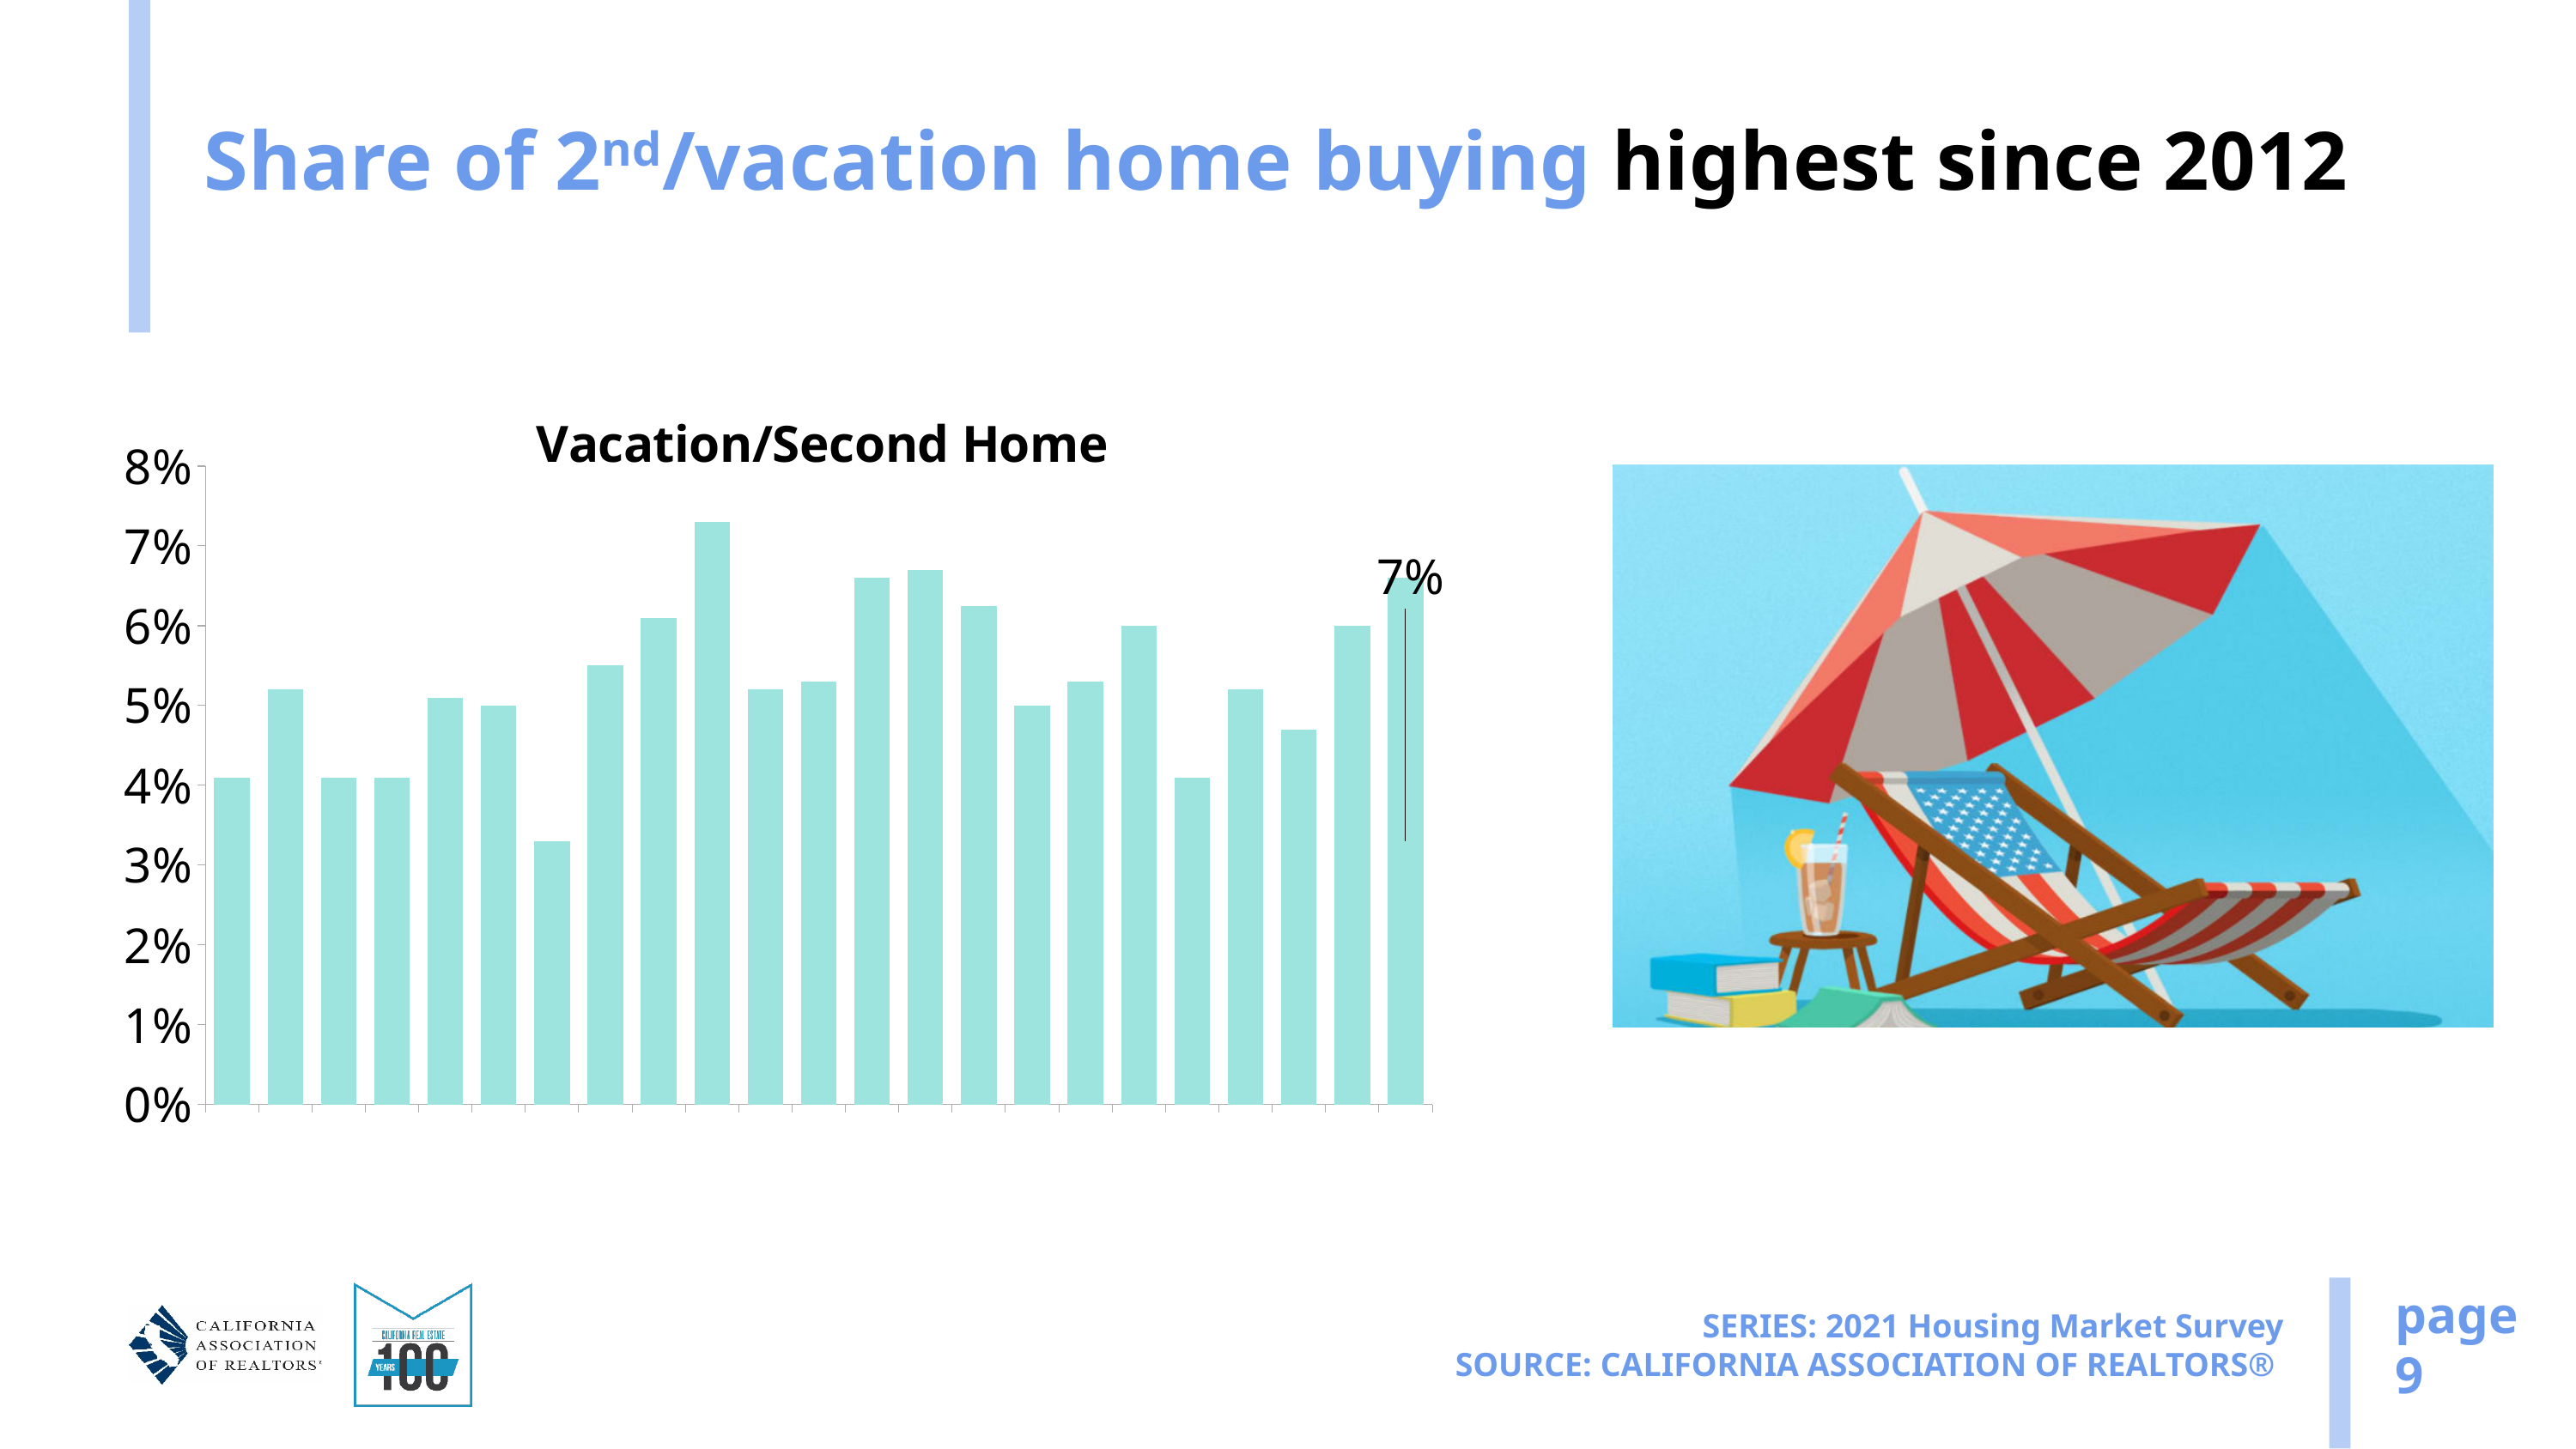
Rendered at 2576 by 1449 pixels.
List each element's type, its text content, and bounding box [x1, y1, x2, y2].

picture [1612, 464, 2494, 1028]
picture [354, 1282, 472, 1407]
slide_number page 9 [2383, 1277, 2576, 1412]
chart [99, 369, 1546, 1235]
text_box SERIES: 2021 Housing Market Survey SOURCE: CALIFORNIA ASSOCIATION OF REALTORS® [1394, 1300, 2297, 1390]
title Share of 2nd/vacation home buying highest since 2012 [191, 113, 2469, 215]
picture [129, 1305, 322, 1385]
